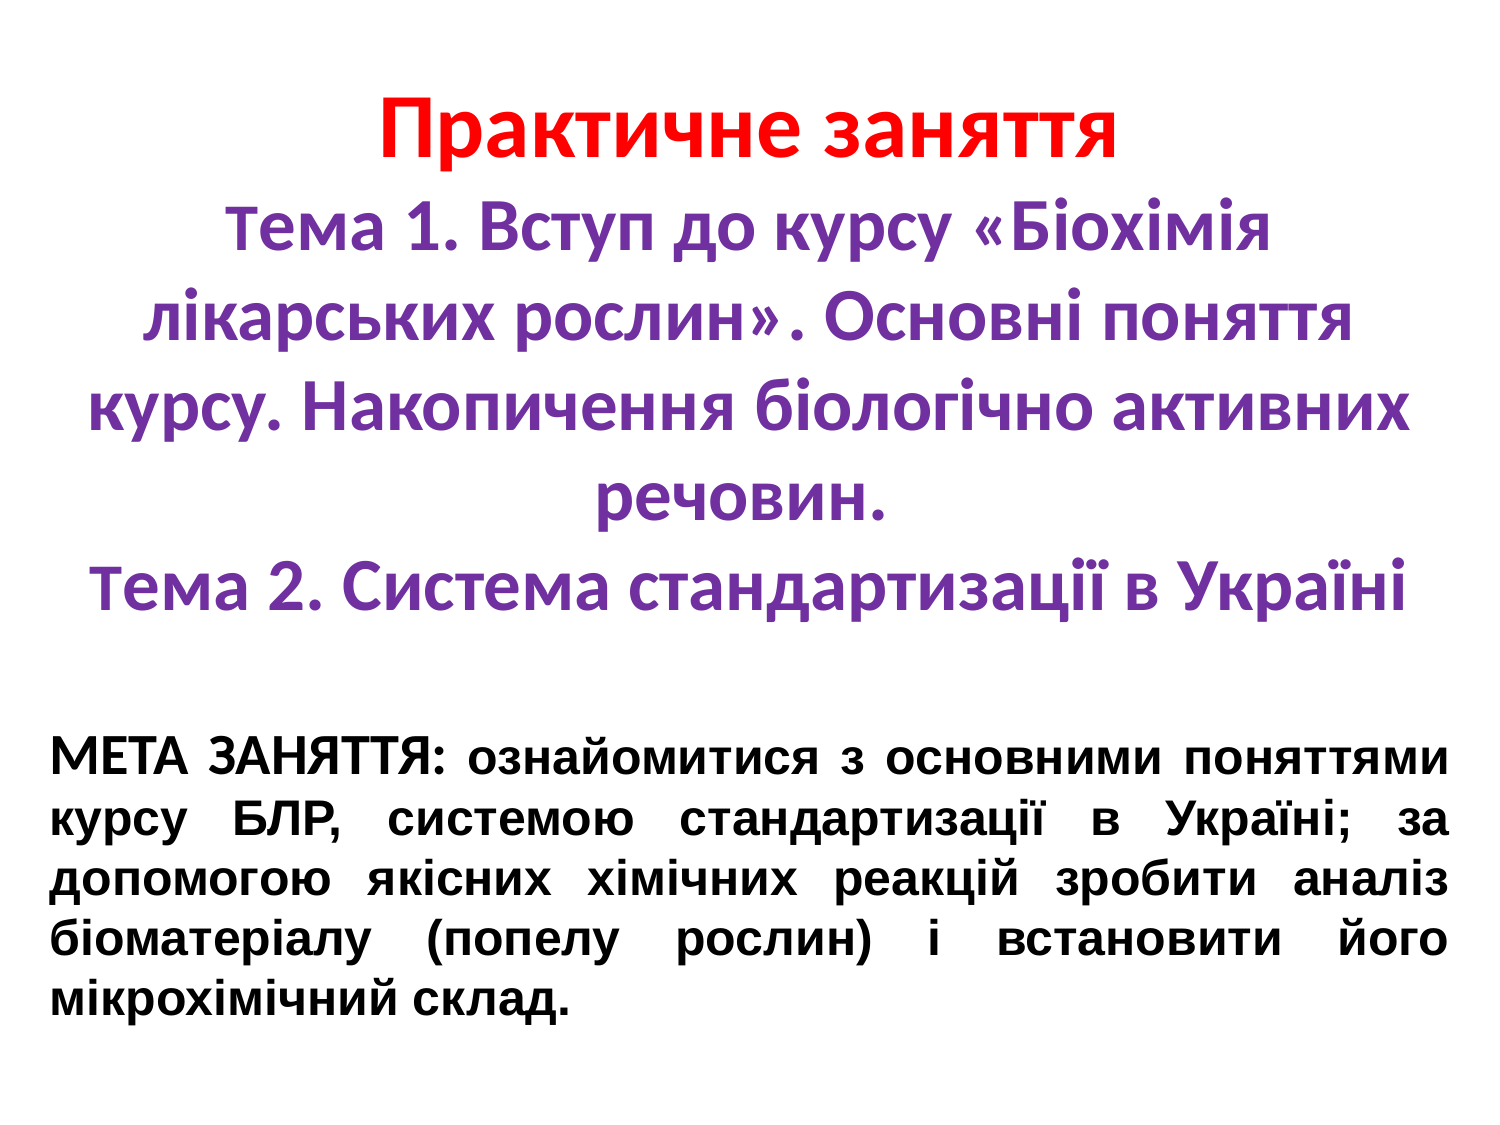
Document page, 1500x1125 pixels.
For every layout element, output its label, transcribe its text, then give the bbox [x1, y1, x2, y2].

text_box Практичне заняття Тема 1. Вступ до курсу «Біохімія лікарських рослин». Основні поняття курсу. Накопичення біологічно активних речовин. Тема 2. Система стандартизації в Україні МЕТА ЗАНЯТТЯ: ознайомитися з основними поняттями курсу БЛР, системою стандартизації в Україні; за допомогою якісних хімічних реакцій зробити аналіз біоматеріалу (попелу рослин) і встановити його мікрохімічний склад. [35, 58, 1465, 1034]
